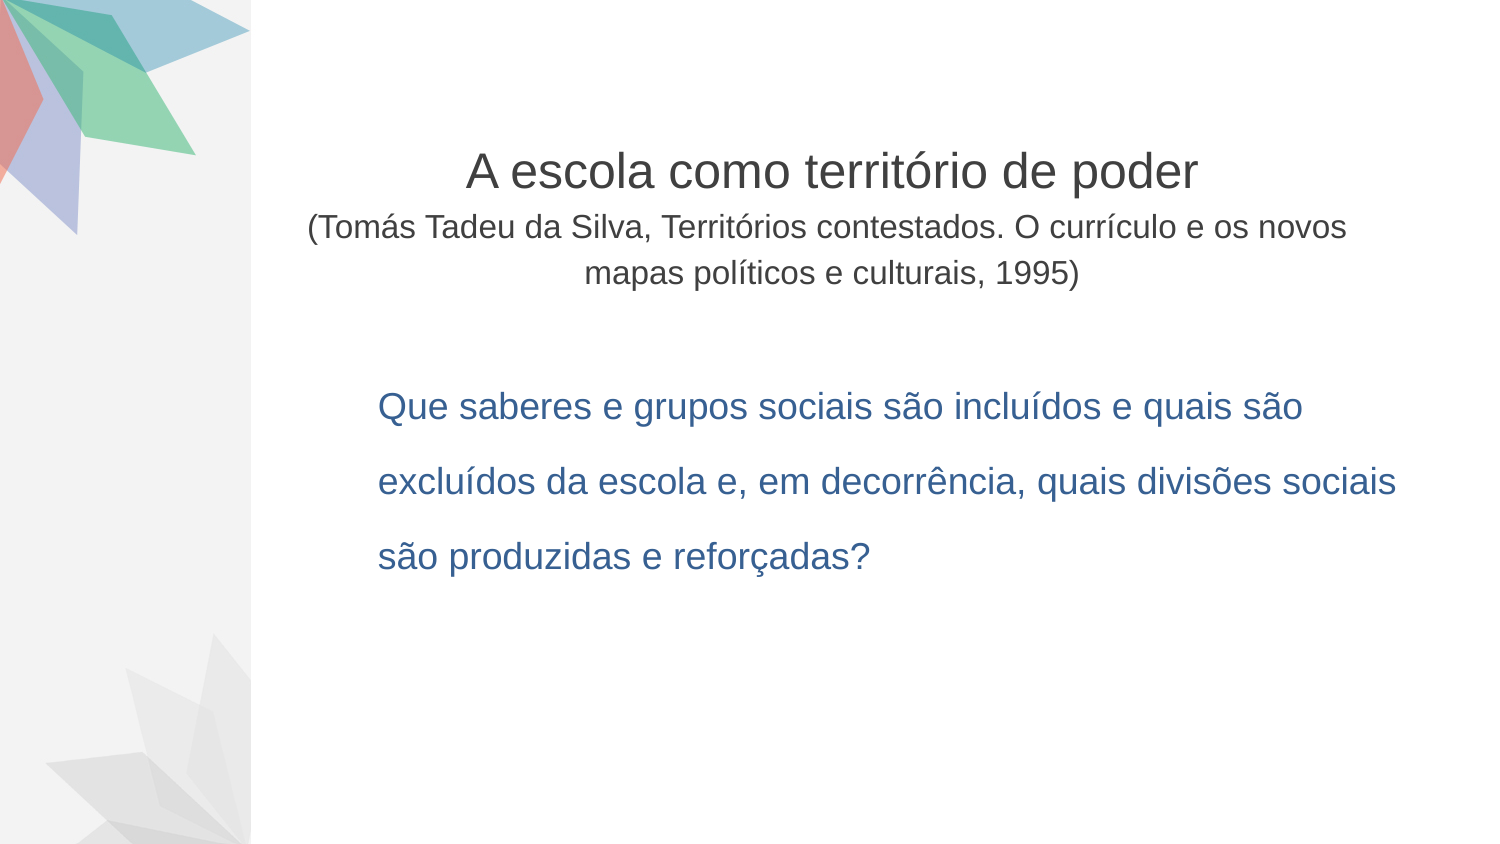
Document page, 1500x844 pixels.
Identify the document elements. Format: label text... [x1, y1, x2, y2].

list Que saberes e grupos sociais são incluídos e quais são excluídos da escola e, em decorrência, quais divisões sociais são produzidas e reforçadas? [312, 352, 1447, 844]
list A escola como território de poder (Tomás Tadeu da Silva, Territórios contestados. O currículo e os novos mapas políticos e culturais, 1995) [265, 161, 1400, 238]
picture [0, 0, 1500, 844]
